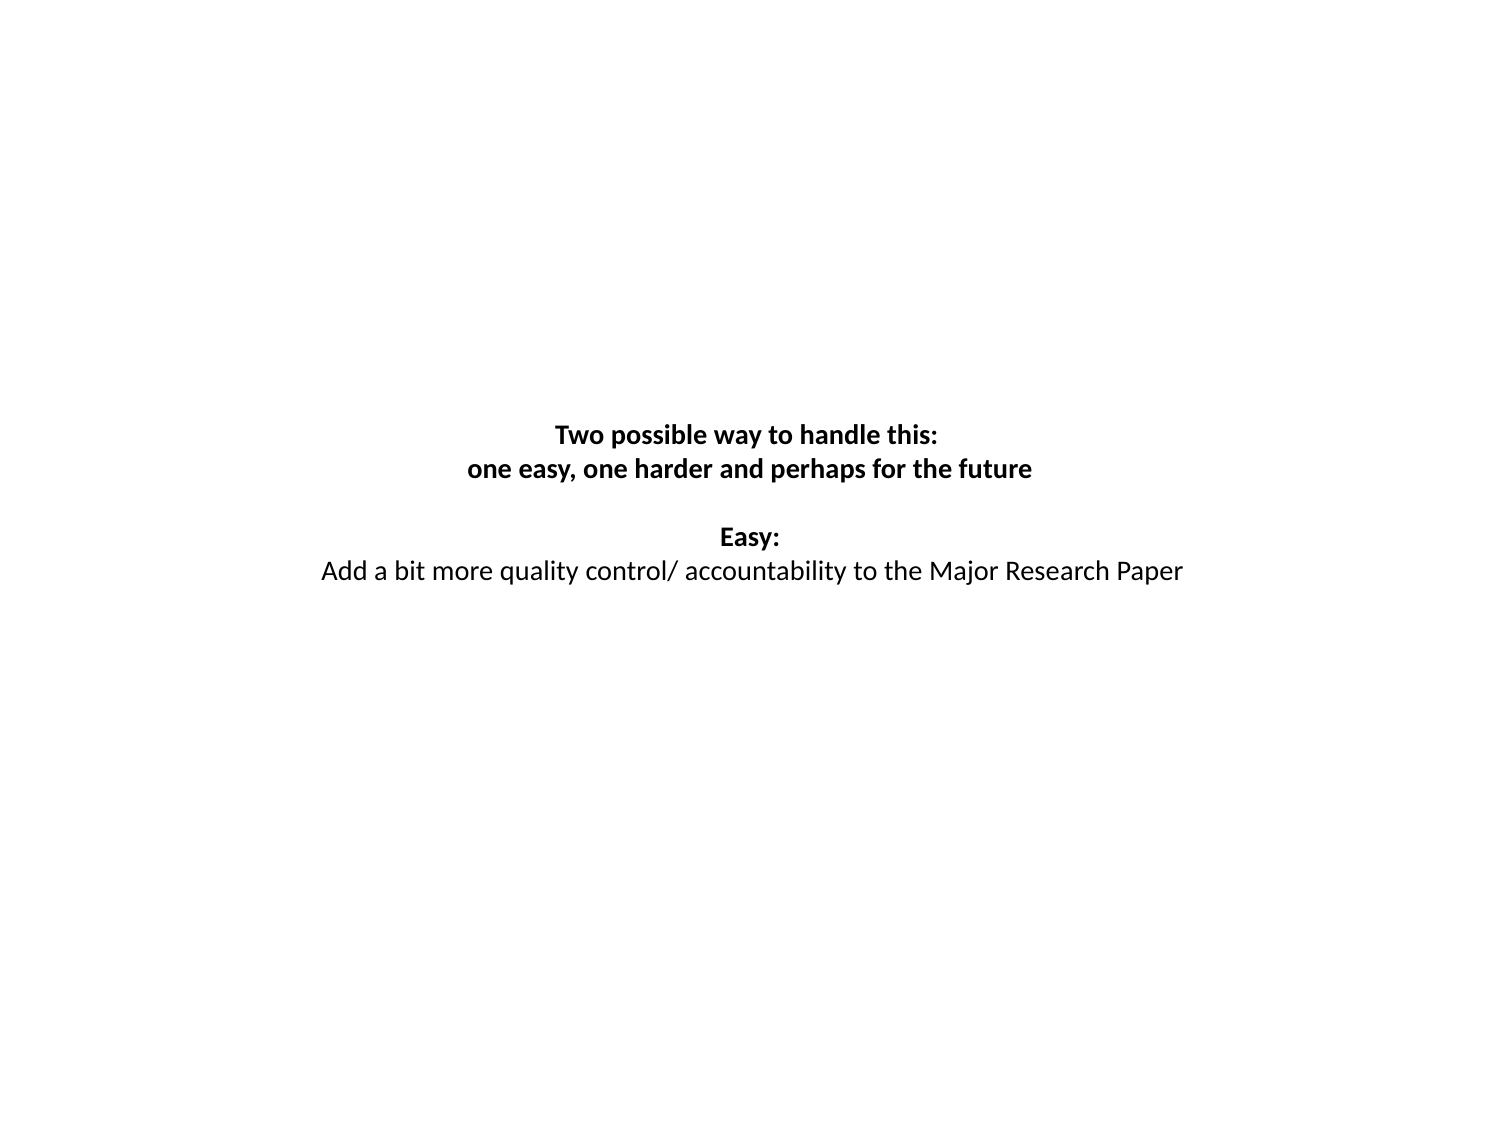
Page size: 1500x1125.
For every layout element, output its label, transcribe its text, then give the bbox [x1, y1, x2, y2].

title Two possible way to handle this: one easy, one harder and perhaps for the future Easy: Add a bit more quality control/ accountability to the Major Research Paper [75, 407, 1425, 596]
